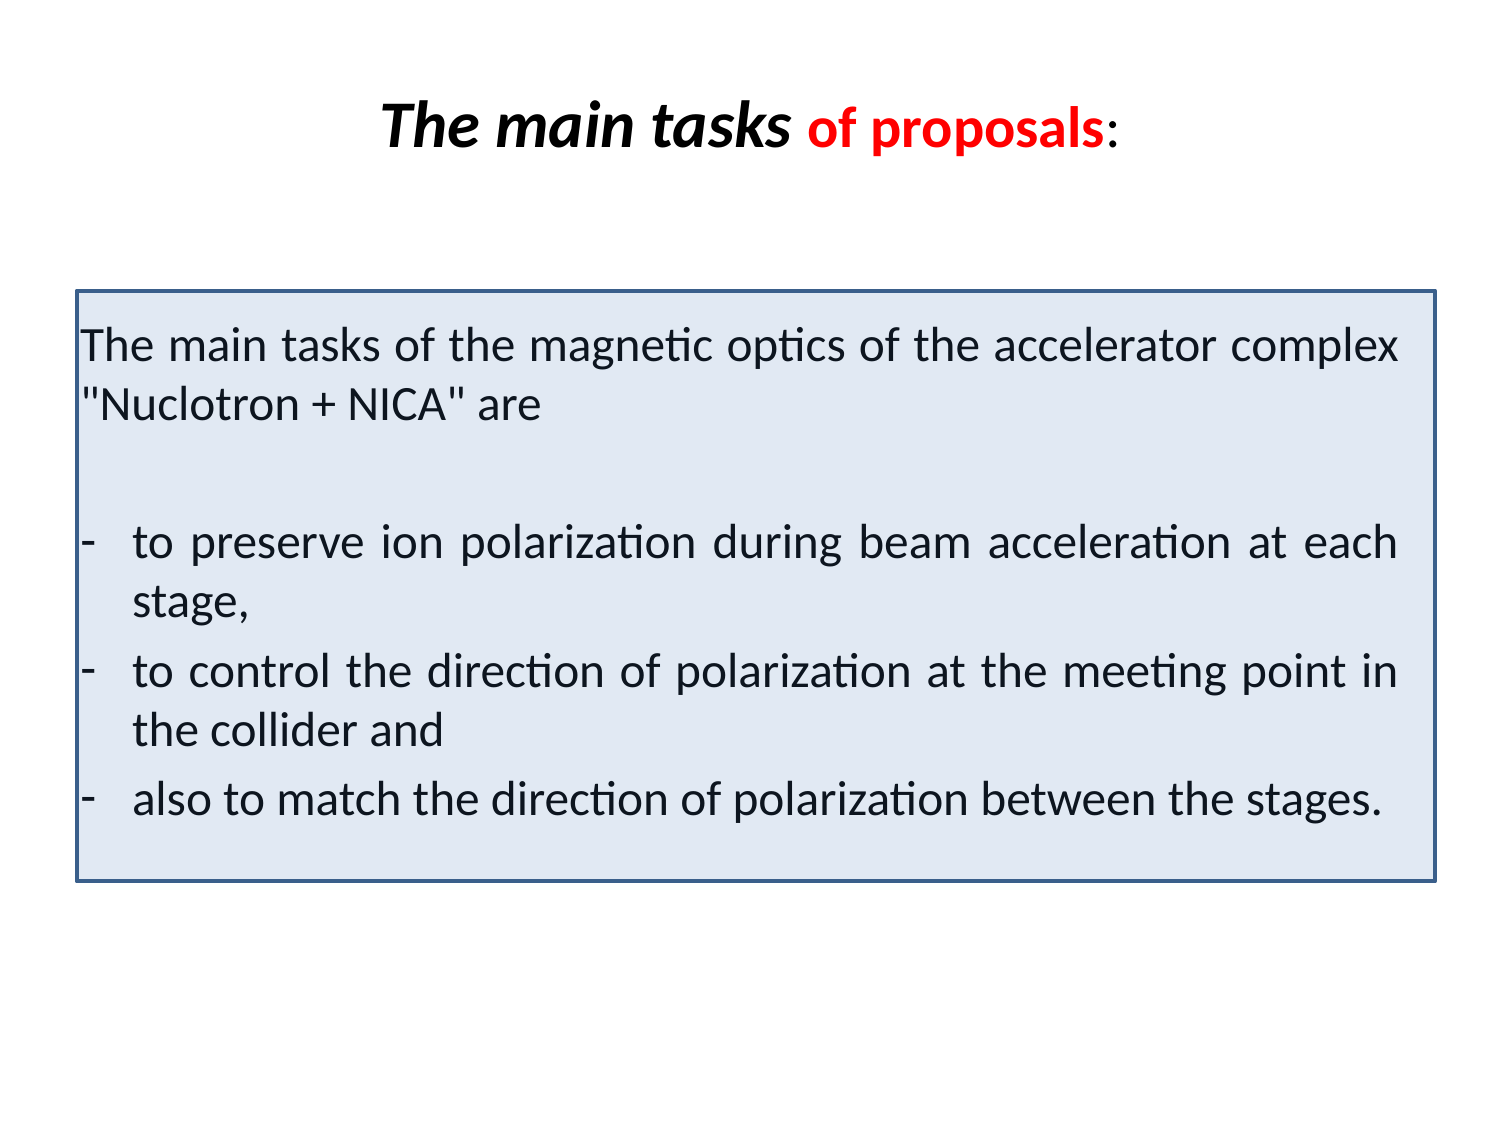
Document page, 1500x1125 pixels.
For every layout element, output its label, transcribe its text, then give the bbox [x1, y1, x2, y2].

list The main tasks of the magnetic optics of the accelerator complex "Nuclotron + NICA" are to preserve ion polarization during beam acceleration at each stage, to control the direction of polarization at the meeting point in the collider and also to match the direction of polarization between the stages. [64, 231, 1415, 846]
text_box [75, 289, 1437, 883]
title The main tasks of proposals: [75, 45, 1425, 197]
